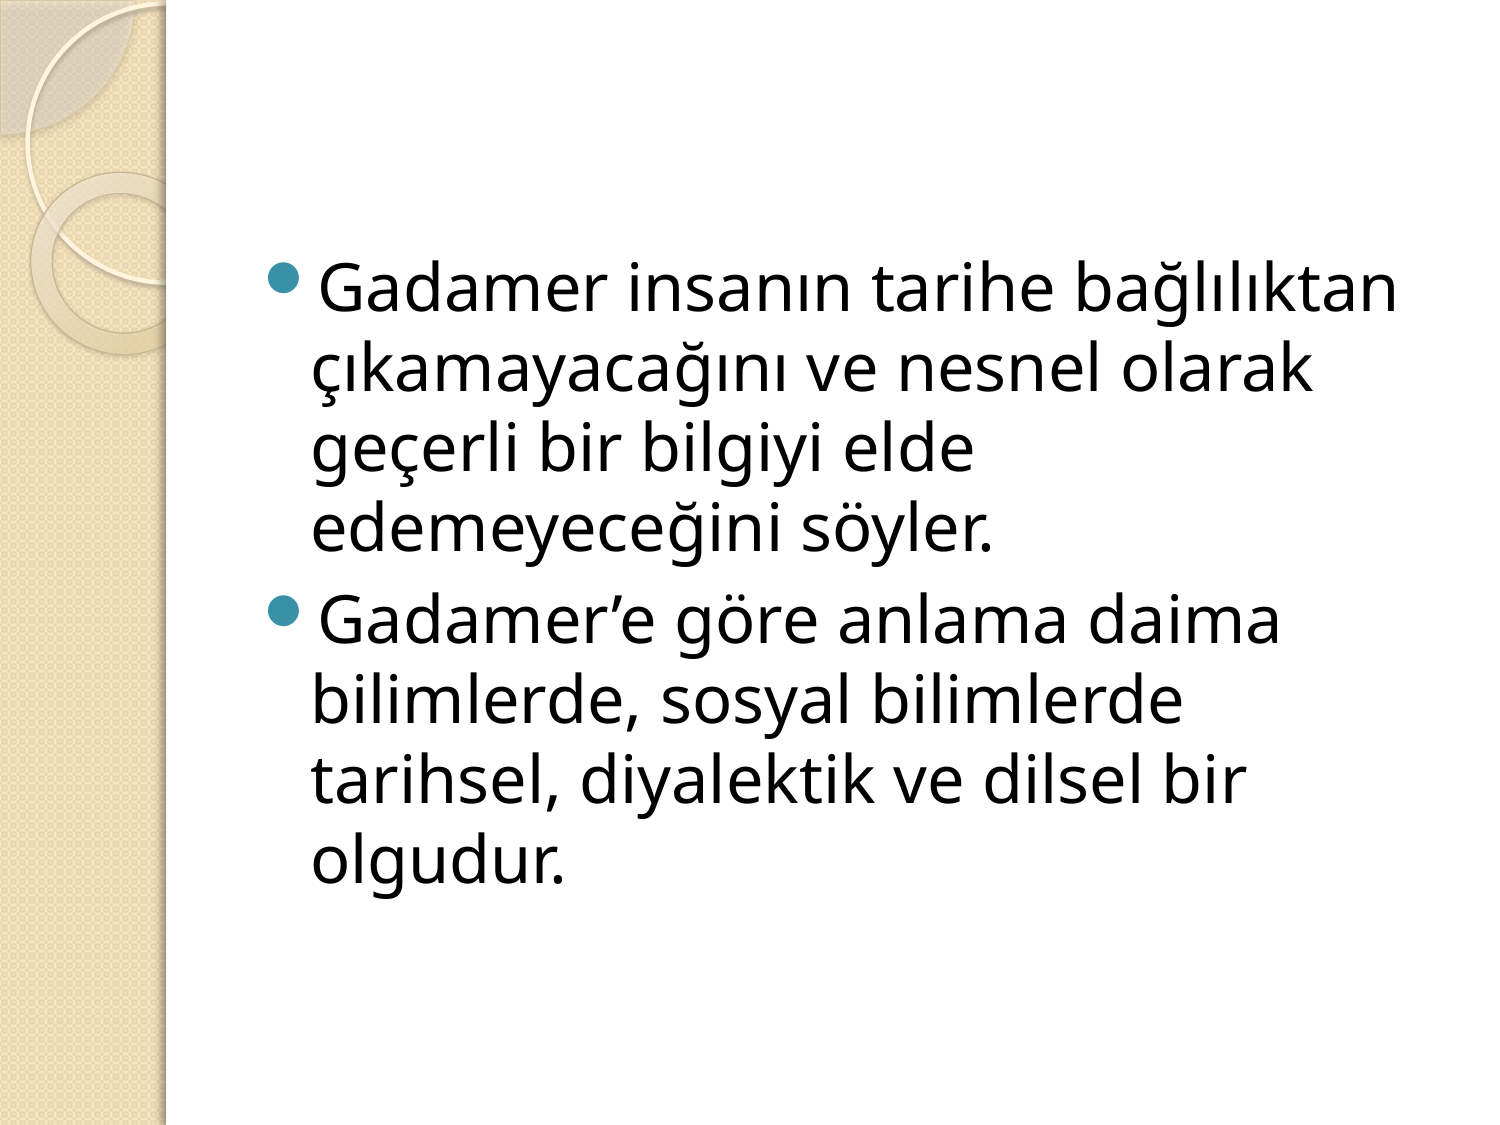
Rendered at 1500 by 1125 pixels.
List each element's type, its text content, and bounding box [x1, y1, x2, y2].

list Gadamer insanın tarihe bağlılıktan çıkamayacağını ve nesnel olarak geçerli bir bilgiyi elde edemeyeceğini söyler. Gadamer’e göre anlama daima bilimlerde, sosyal bilimlerde tarihsel, diyalektik ve dilsel bir olgudur. [235, 237, 1466, 1025]
